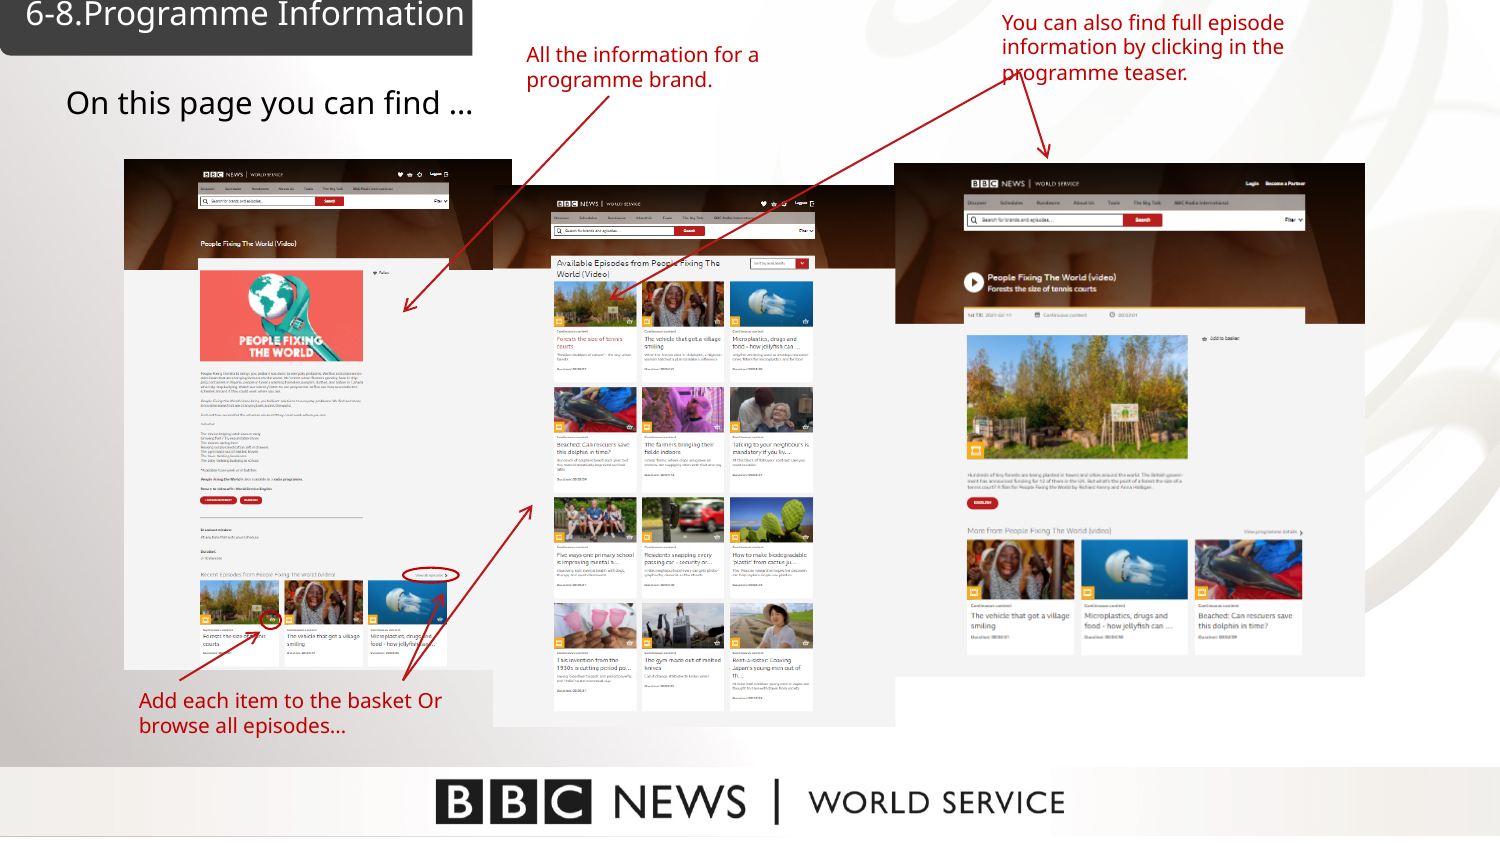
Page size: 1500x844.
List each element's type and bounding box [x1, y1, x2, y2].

text_box [402, 504, 533, 681]
text_box [0, 0, 1500, 837]
text_box [179, 631, 261, 681]
text_box [215, 0, 290, 157]
text_box [402, 95, 610, 313]
text_box [608, 71, 1020, 301]
text_box [1019, 71, 1048, 160]
picture [123, 158, 1365, 727]
